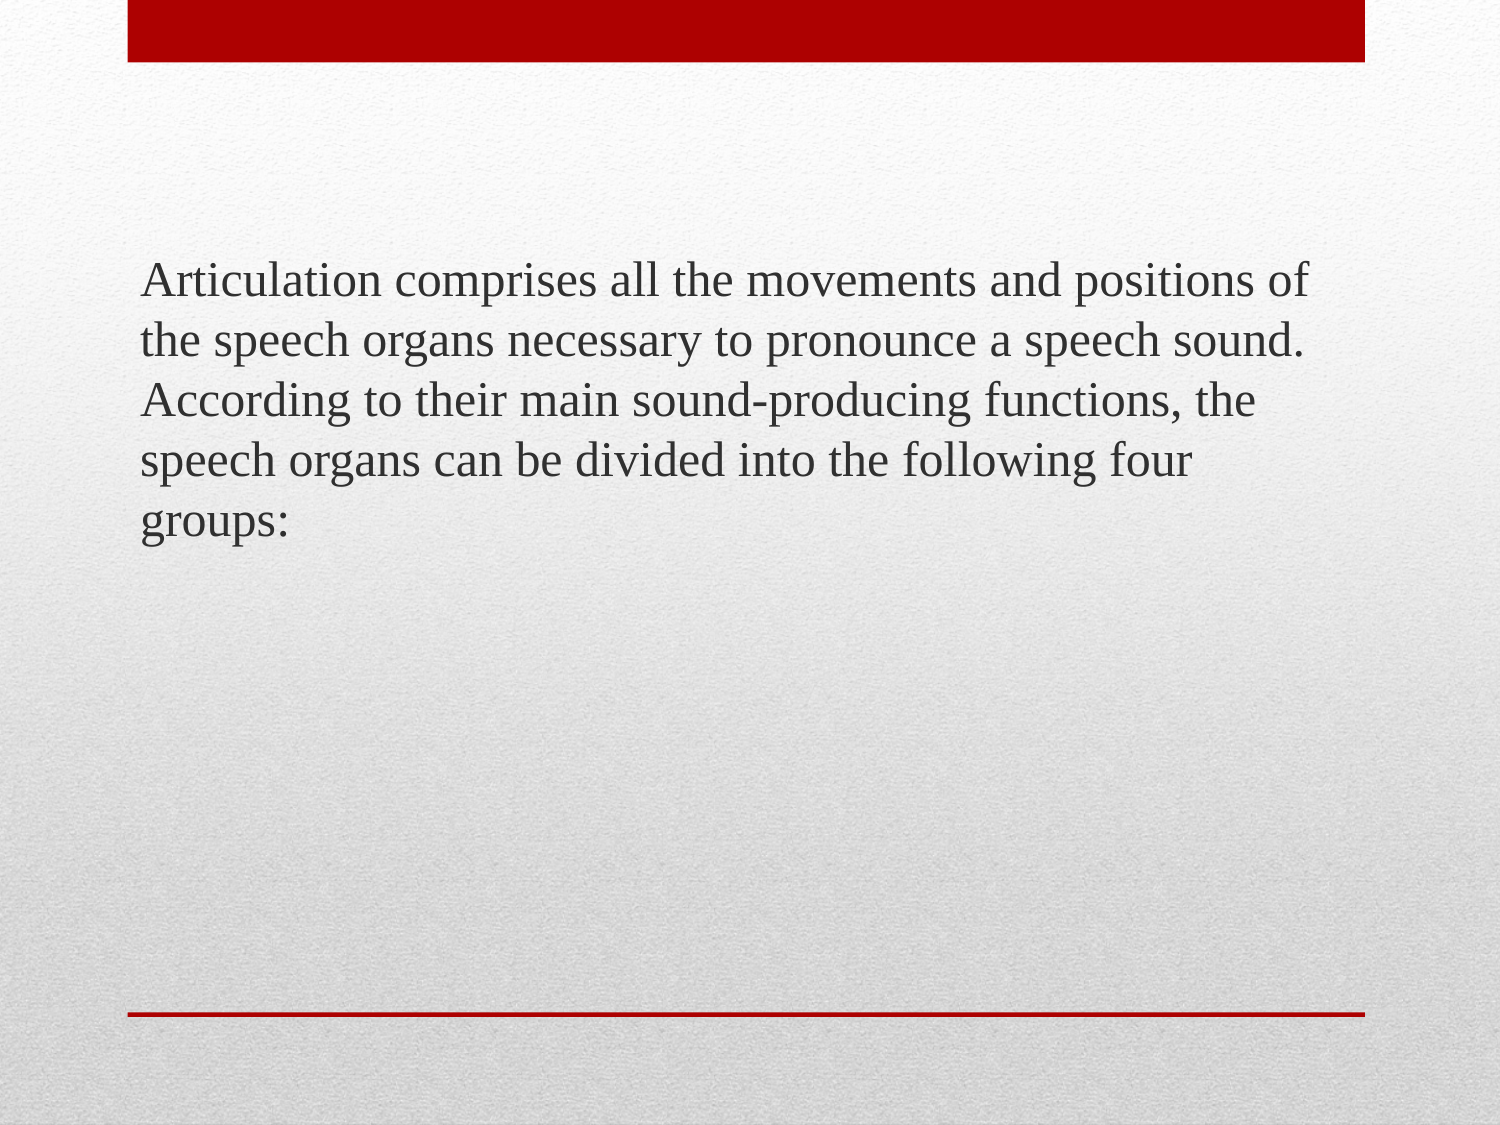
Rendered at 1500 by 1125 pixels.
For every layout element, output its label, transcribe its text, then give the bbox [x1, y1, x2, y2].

list Articulation comprises all the movements and positions of the speech organs necessary to pronounce a speech sound. According to their main sound-producing functions, the speech organs can be divided into the following four groups: [125, 112, 1363, 750]
